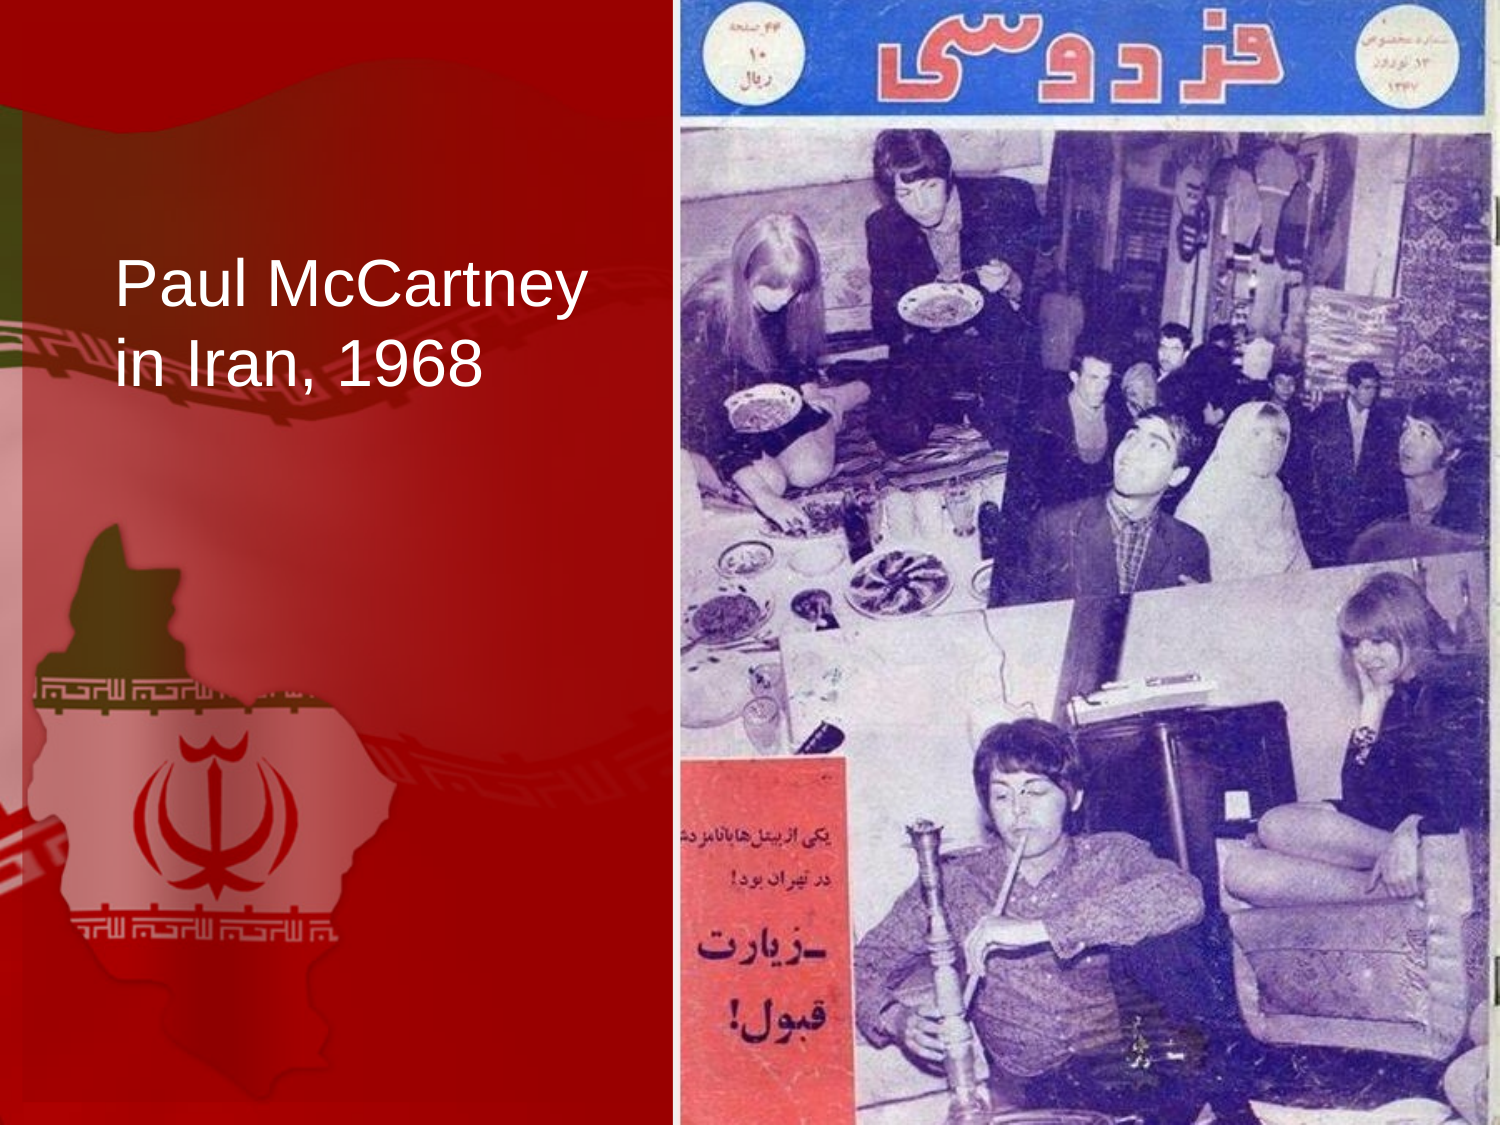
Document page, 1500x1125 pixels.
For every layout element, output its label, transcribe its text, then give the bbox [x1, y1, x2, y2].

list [672, 0, 1500, 1125]
title Paul McCartney in Iran, 1968 [99, 174, 638, 408]
picture [0, 0, 672, 1125]
